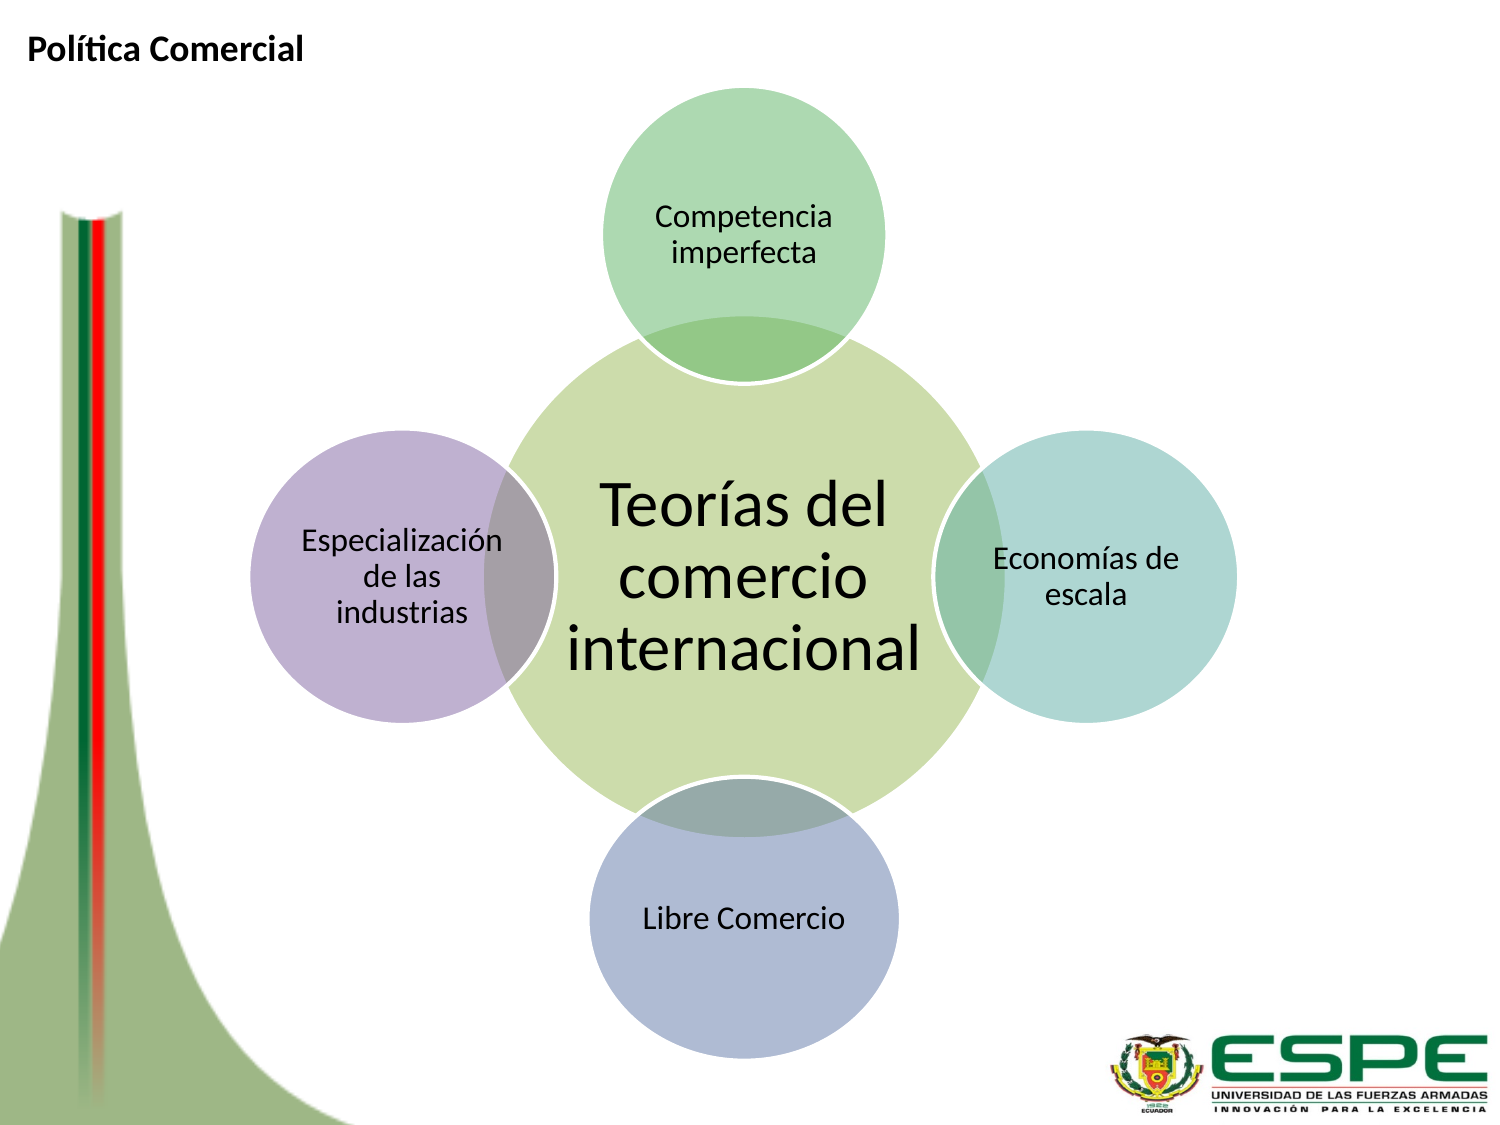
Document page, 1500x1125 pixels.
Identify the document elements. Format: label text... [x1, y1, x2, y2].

picture [0, 195, 1500, 1125]
text_box Política Comercial [12, 16, 325, 76]
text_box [12, 99, 1476, 1047]
